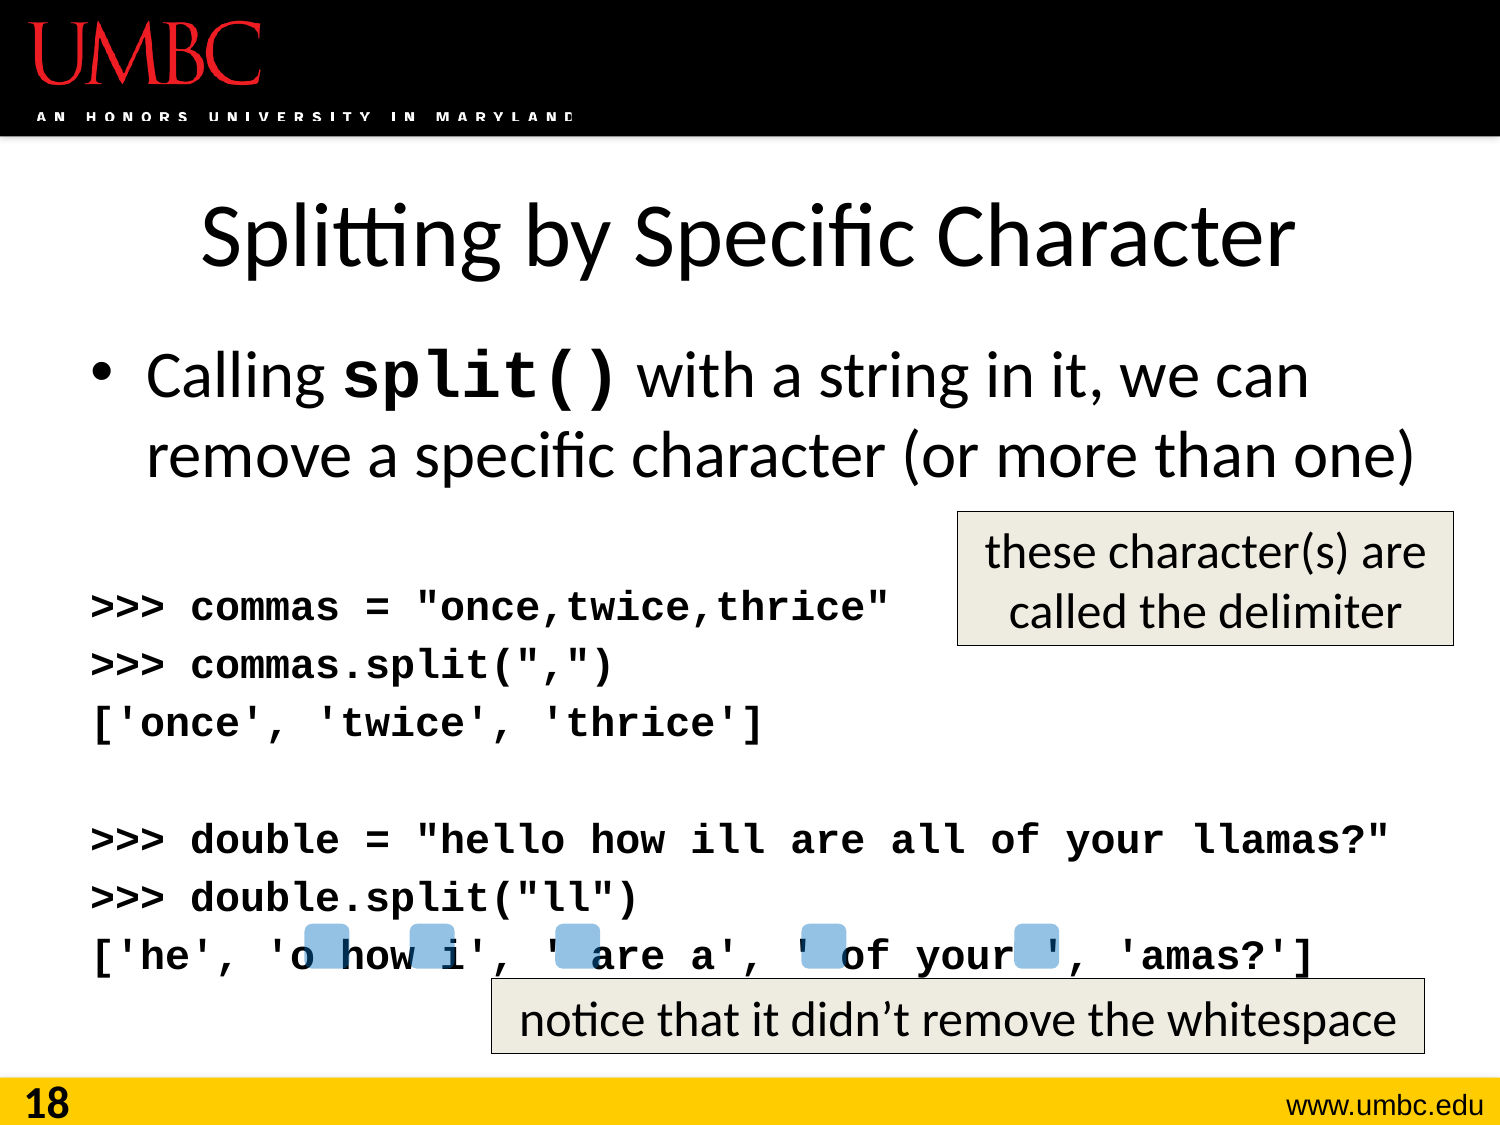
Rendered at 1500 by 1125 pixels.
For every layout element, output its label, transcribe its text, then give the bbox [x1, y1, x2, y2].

text_box notice that it didn’t remove the whitespace [491, 978, 1425, 1054]
slide_number 18 [0, 1065, 94, 1125]
text_box [302, 921, 352, 971]
text_box [1012, 921, 1062, 971]
text_box [553, 921, 603, 971]
title Splitting by Specific Character [75, 136, 1425, 323]
text_box [799, 921, 849, 971]
text_box these character(s) are called the delimiter [957, 511, 1454, 646]
text_box [407, 921, 457, 971]
list Calling split() with a string in it, we can remove a specific character (or more than one) >>> commas = "once,twice,thrice" >>> commas.split(",") ['once', 'twice', 'thrice'] >>> double = "hello how ill are all of your llamas?" >>> double.split("ll") ['he', 'o how i', ' are a', ' of your ', 'amas?'] [75, 323, 1450, 1005]
